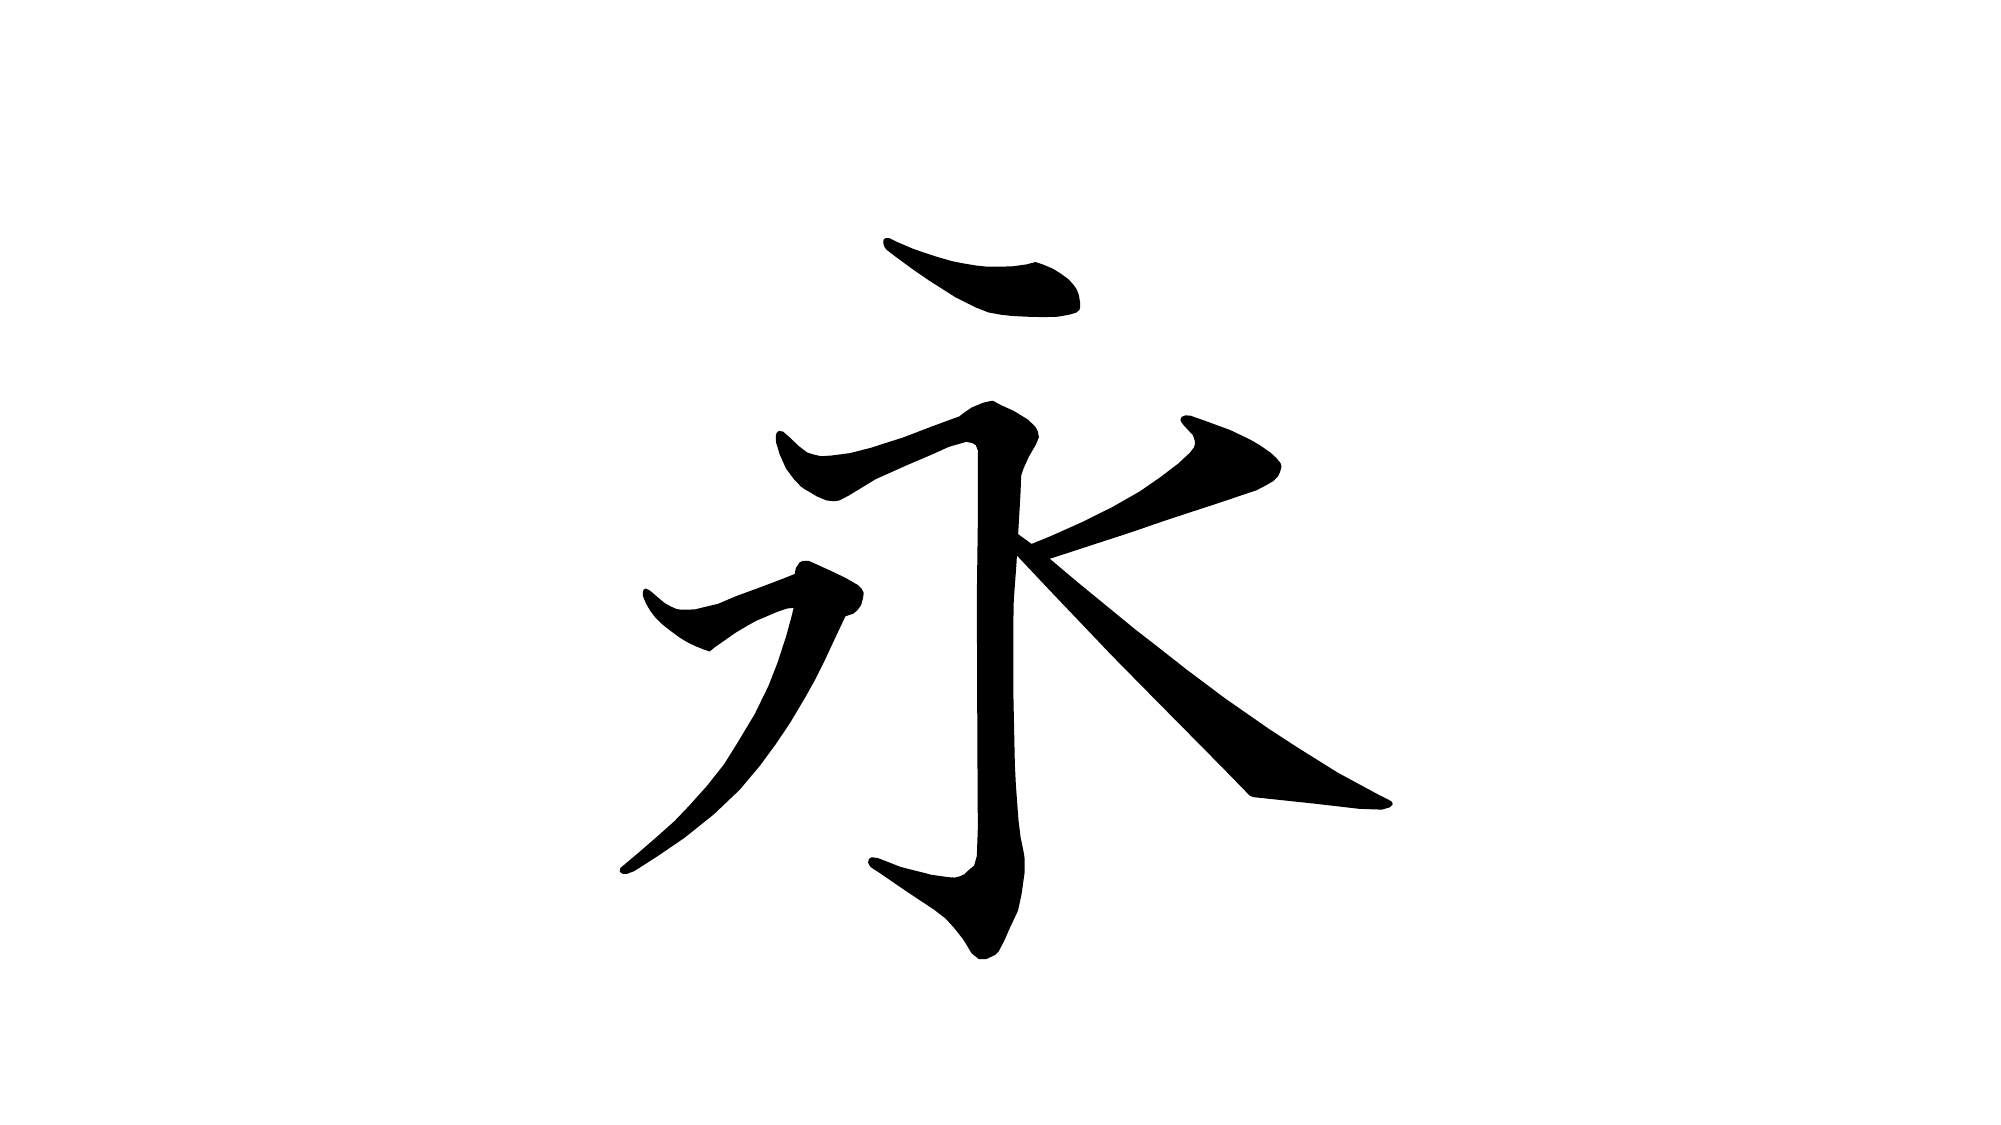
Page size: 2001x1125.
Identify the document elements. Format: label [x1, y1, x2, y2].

text_box [619, 237, 1393, 960]
